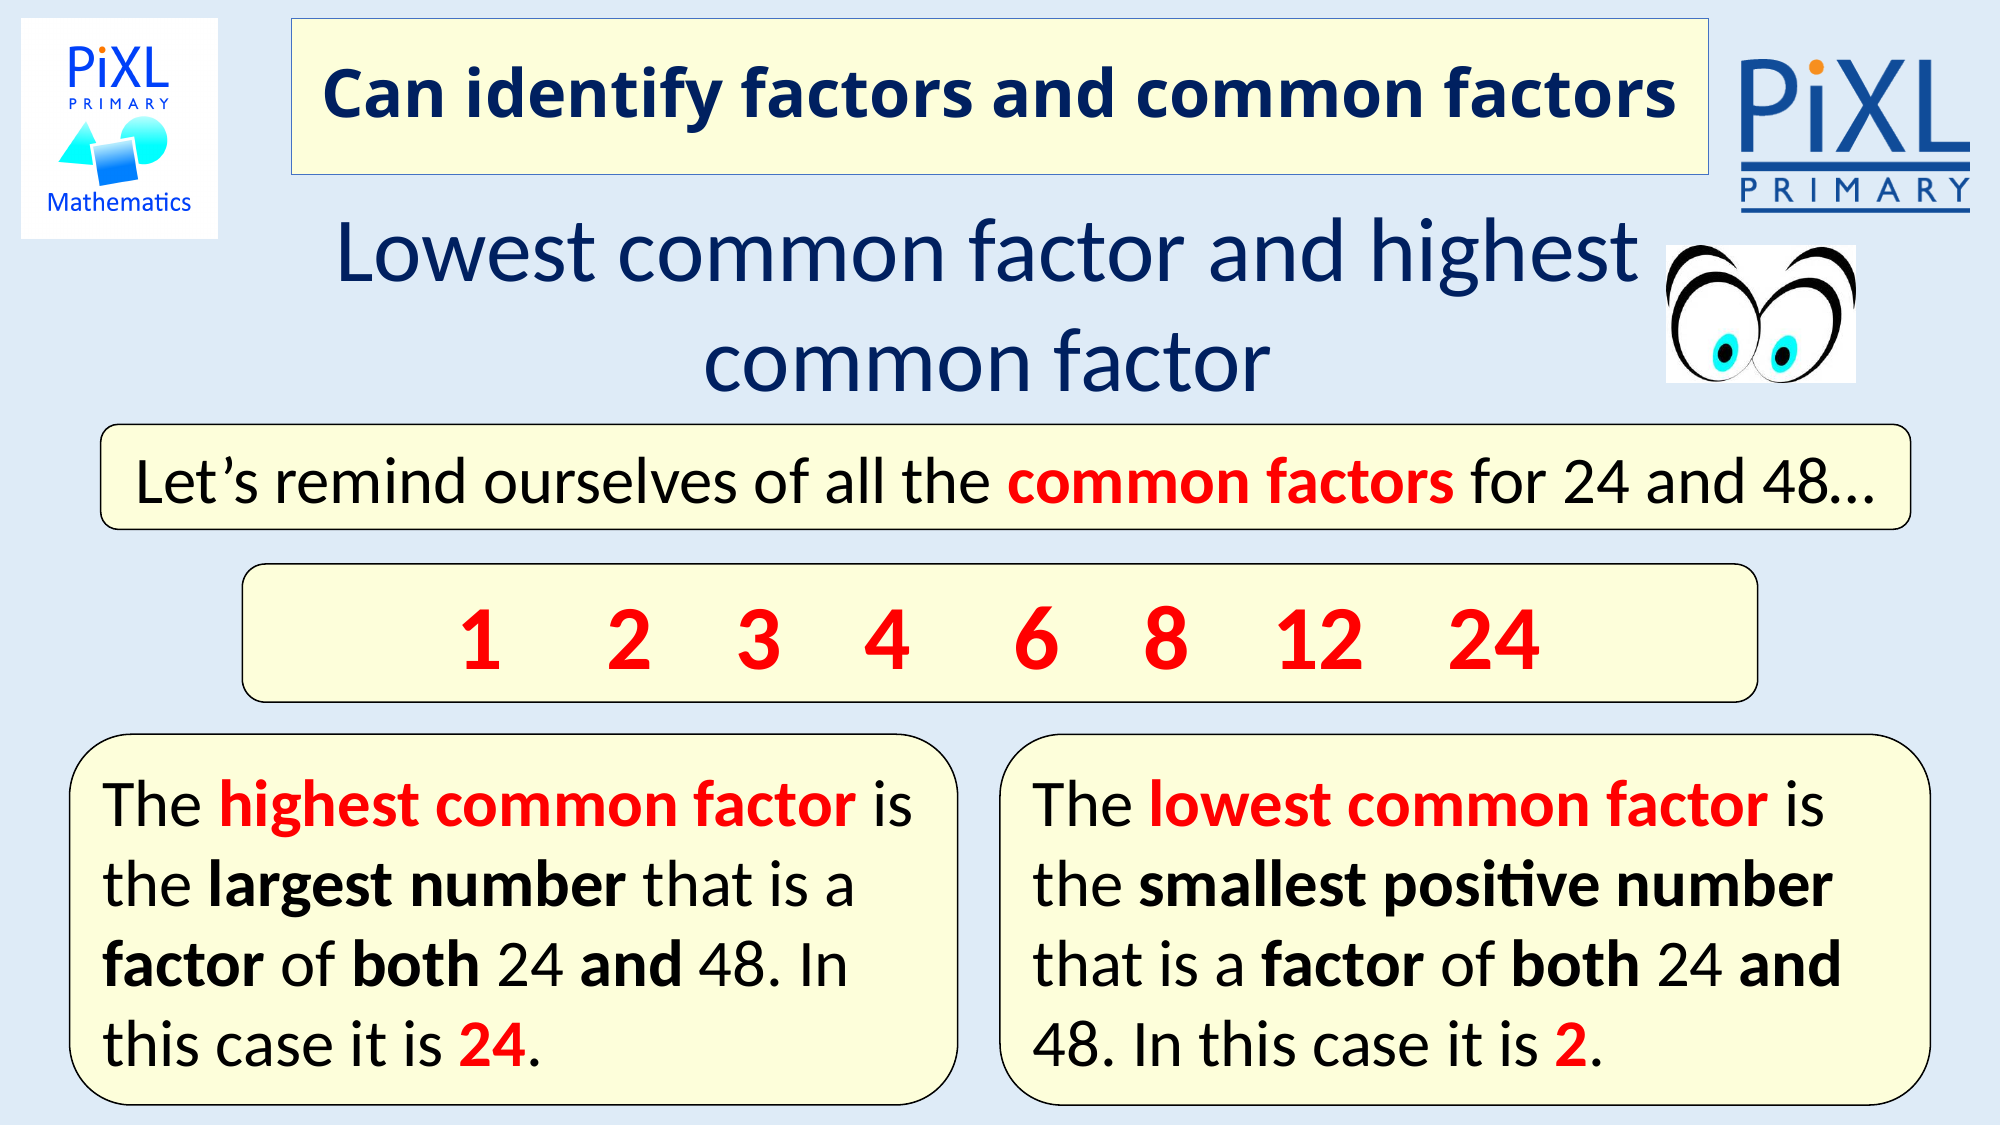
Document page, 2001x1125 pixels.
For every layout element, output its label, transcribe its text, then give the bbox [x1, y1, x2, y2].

text_box Lowest common factor and highest common factor [241, 182, 1736, 417]
picture [1666, 245, 1856, 383]
picture [1741, 59, 1970, 213]
text_box Let’s remind ourselves of all the common factors for 24 and 48… [100, 424, 1911, 530]
text_box 1 2 3 4 6 8 12 24 [242, 563, 1758, 703]
picture [20, 18, 218, 239]
text_box Can identify factors and common factors [291, 18, 1709, 175]
text_box The lowest common factor is the smallest positive number that is a factor of both 24 and 48. In this case it is 2. [999, 734, 1931, 1106]
text_box The highest common factor is the largest number that is a factor of both 24 and 48. In this case it is 24. [69, 734, 958, 1105]
